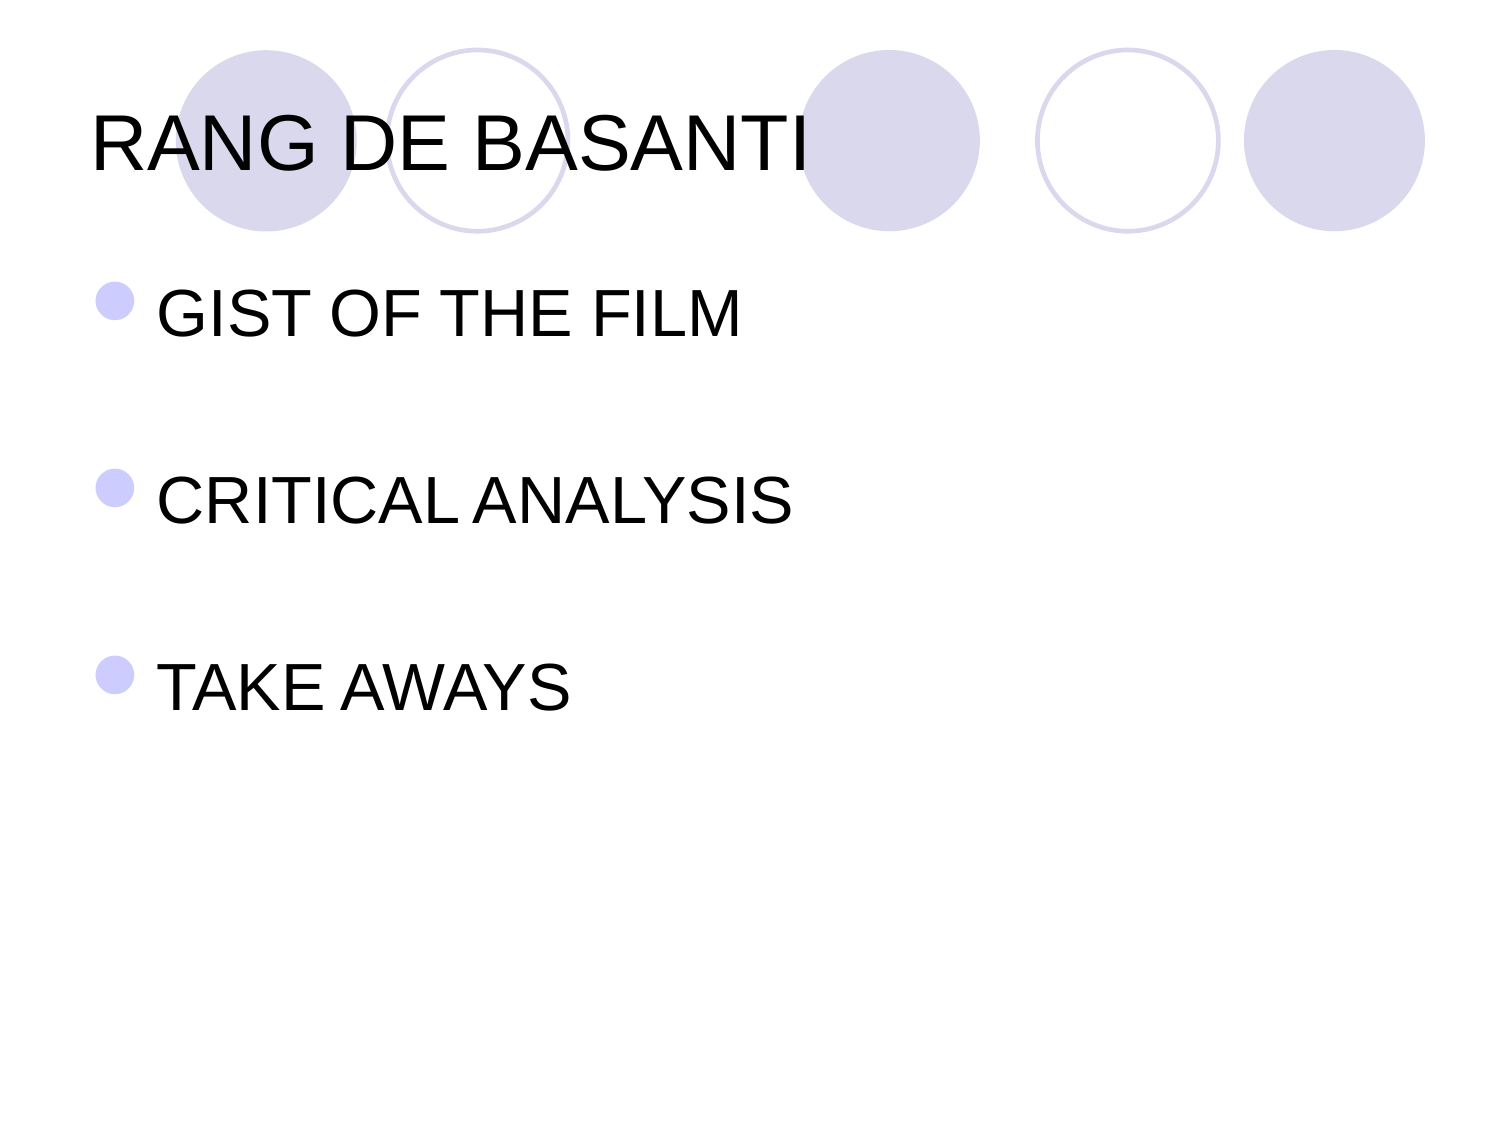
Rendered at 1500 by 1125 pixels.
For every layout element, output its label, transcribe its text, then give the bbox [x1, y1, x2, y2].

title RANG DE BASANTI [74, 44, 1426, 233]
list GIST OF THE FILM CRITICAL ANALYSIS TAKE AWAYS [74, 262, 1426, 1006]
